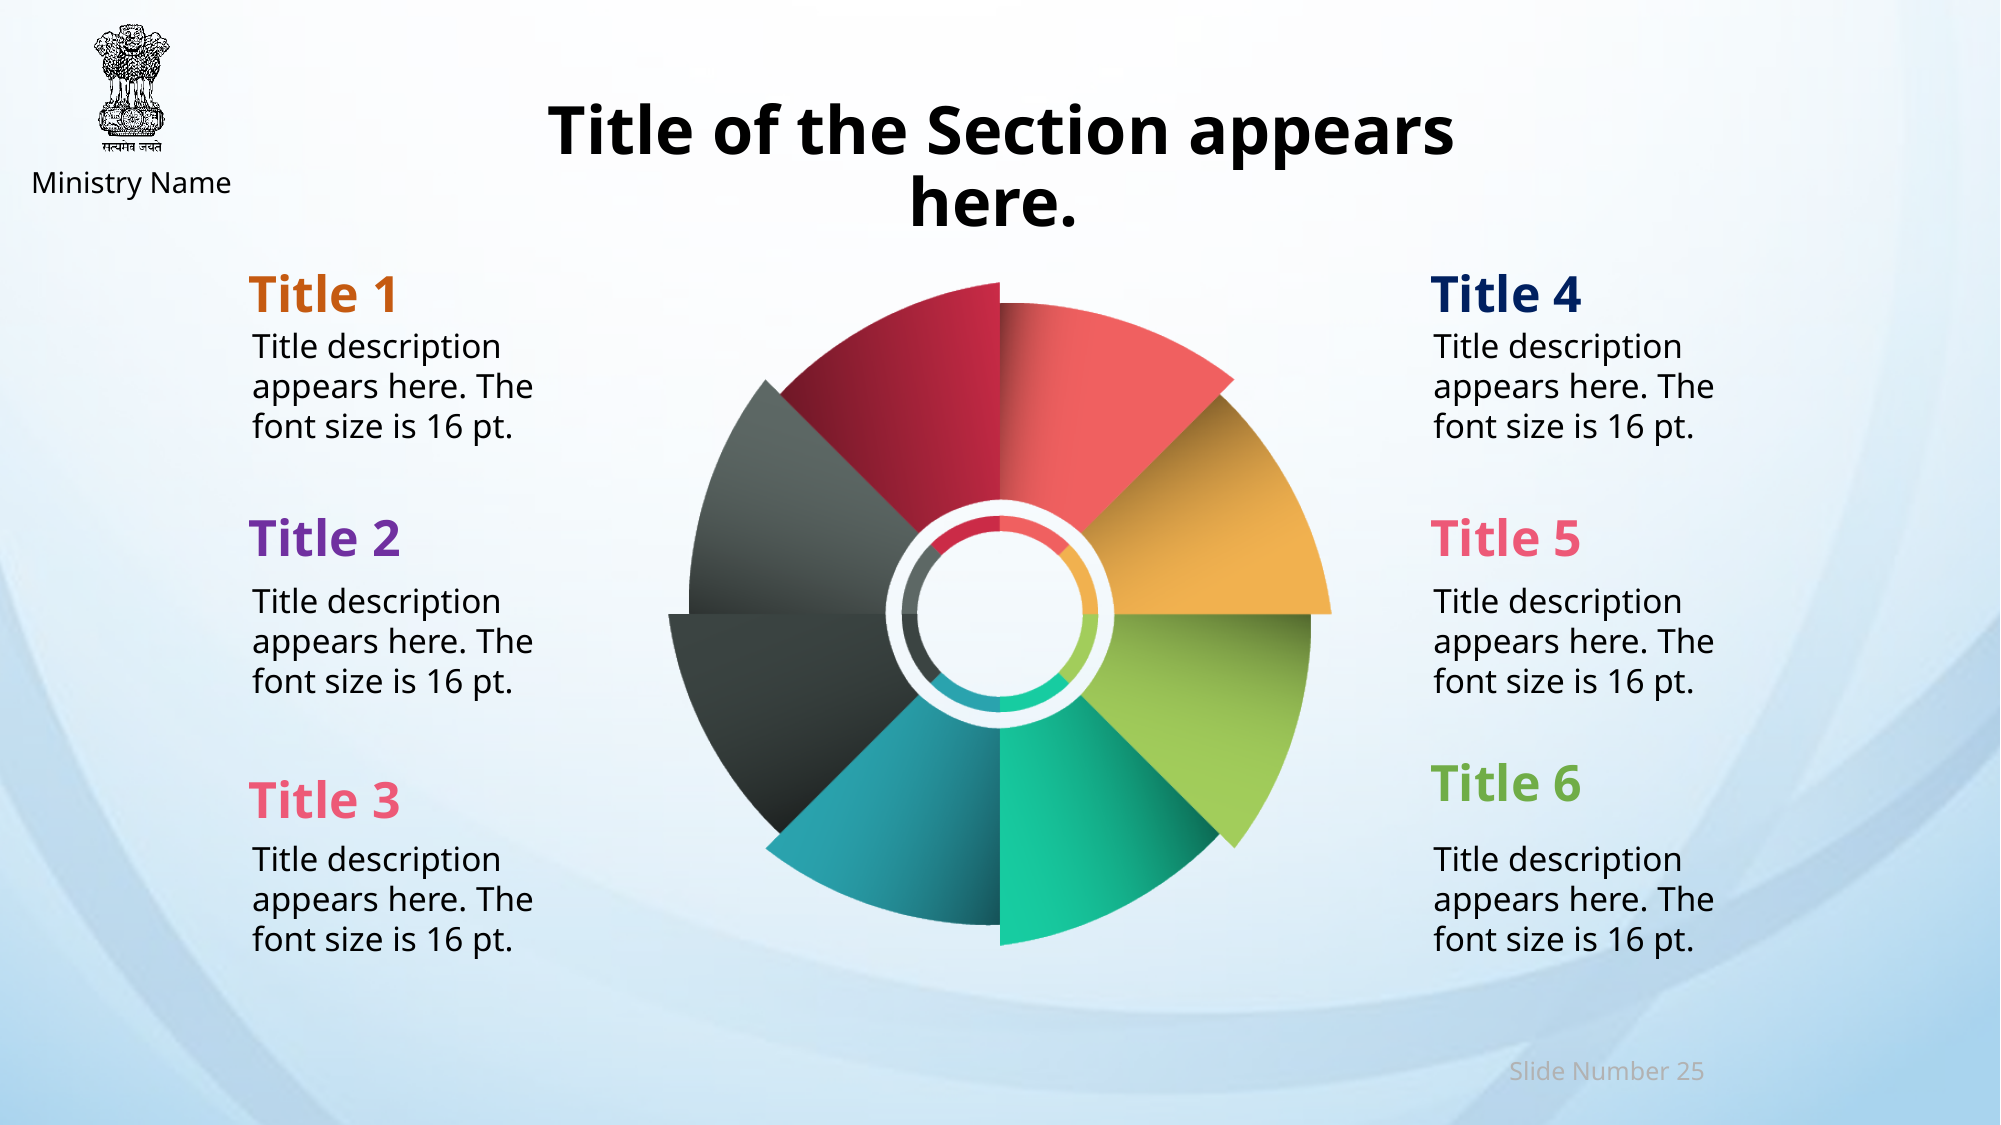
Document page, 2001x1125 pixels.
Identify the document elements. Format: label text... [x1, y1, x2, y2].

text_box Title description appears here. The font size is 16 pt. [1418, 830, 1792, 966]
text_box Title description appears here. The font size is 16 pt. [1418, 572, 1792, 708]
text_box Title 5 [1415, 506, 1597, 576]
text_box Title description appears here. The font size is 16 pt. [237, 317, 611, 453]
text_box Title description appears here. The font size is 16 pt. [1418, 317, 1792, 453]
picture [90, 19, 174, 156]
text_box Title description appears here. The font size is 16 pt. [237, 572, 611, 708]
slide_number 25 [1269, 1042, 1720, 1103]
text_box Title 4 [1415, 261, 1597, 331]
text_box Title 2 [233, 506, 416, 576]
text_box Title of the Section appears here. [491, 89, 1513, 249]
text_box Title 3 [233, 768, 416, 838]
list Ministry Name [0, 161, 268, 260]
text_box Title 6 [1415, 750, 1597, 820]
text_box Title 1 [233, 261, 416, 331]
picture [668, 282, 1332, 946]
text_box Title description appears here. The font size is 16 pt. [237, 830, 611, 966]
